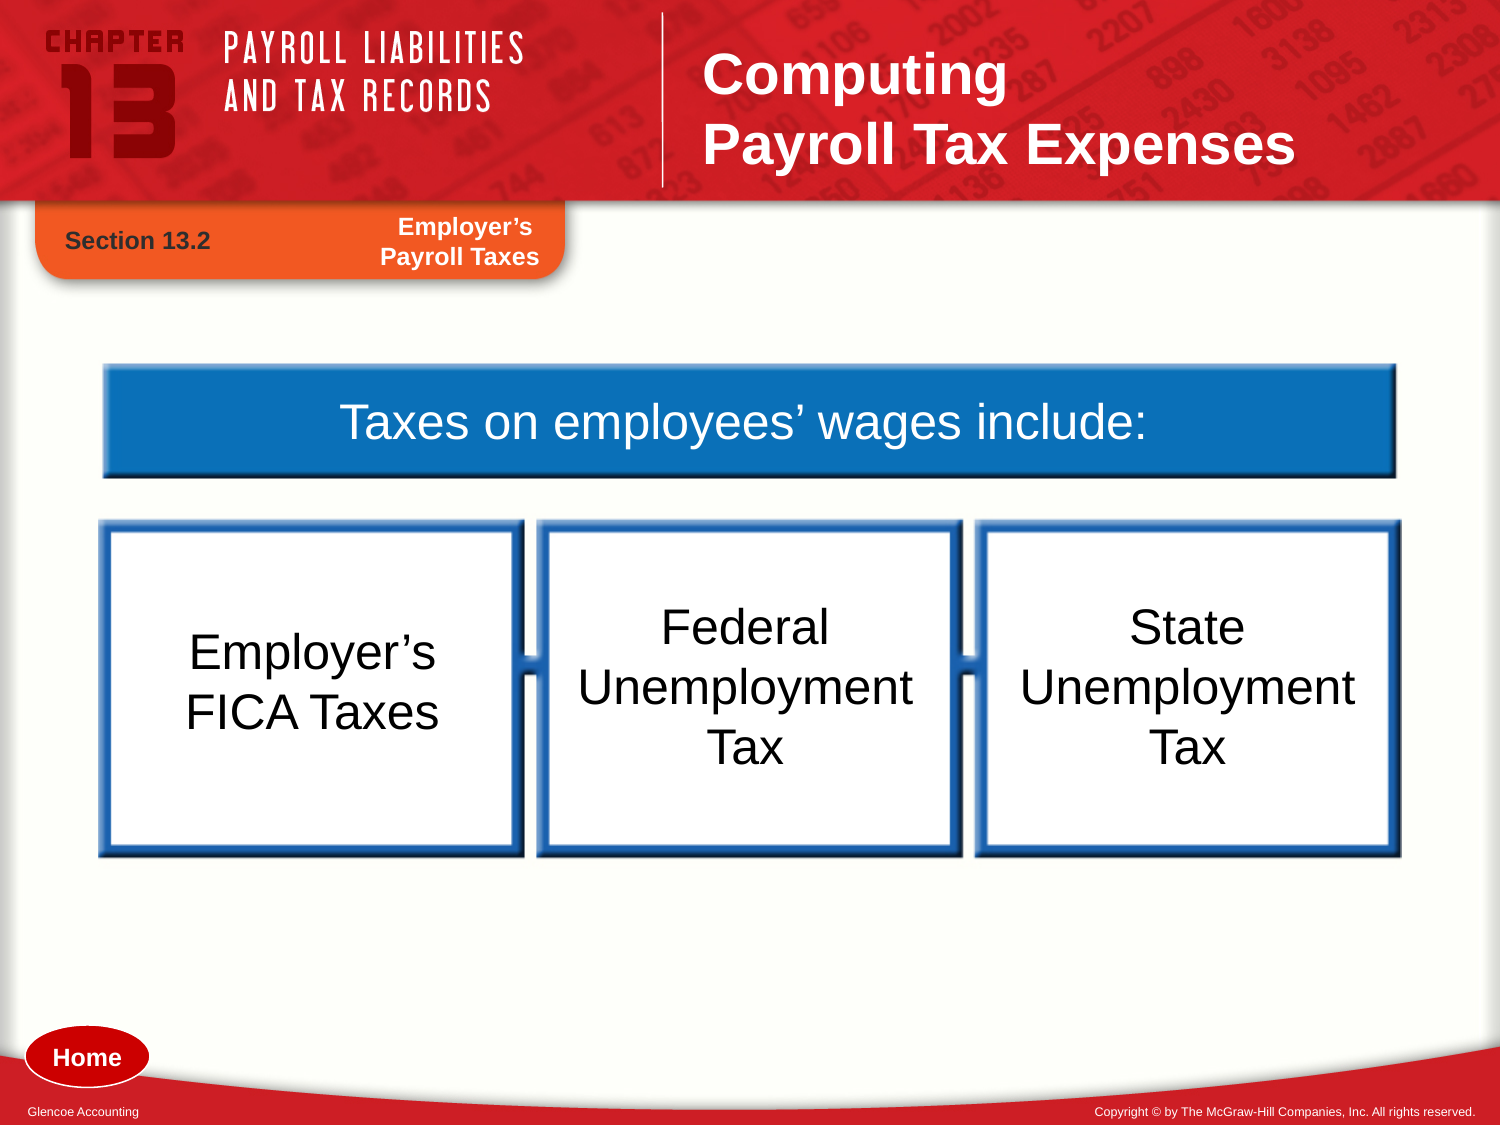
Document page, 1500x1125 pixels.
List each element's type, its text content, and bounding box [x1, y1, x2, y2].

picture [0, 0, 1500, 1125]
text_box Employer’s Payroll Taxes [205, 203, 555, 278]
text_box Section 13.2 [49, 217, 263, 263]
footer Glencoe Accounting [12, 1096, 438, 1122]
text_box Home [24, 1024, 151, 1088]
title Computing Payroll Tax Expenses [687, 24, 1494, 188]
